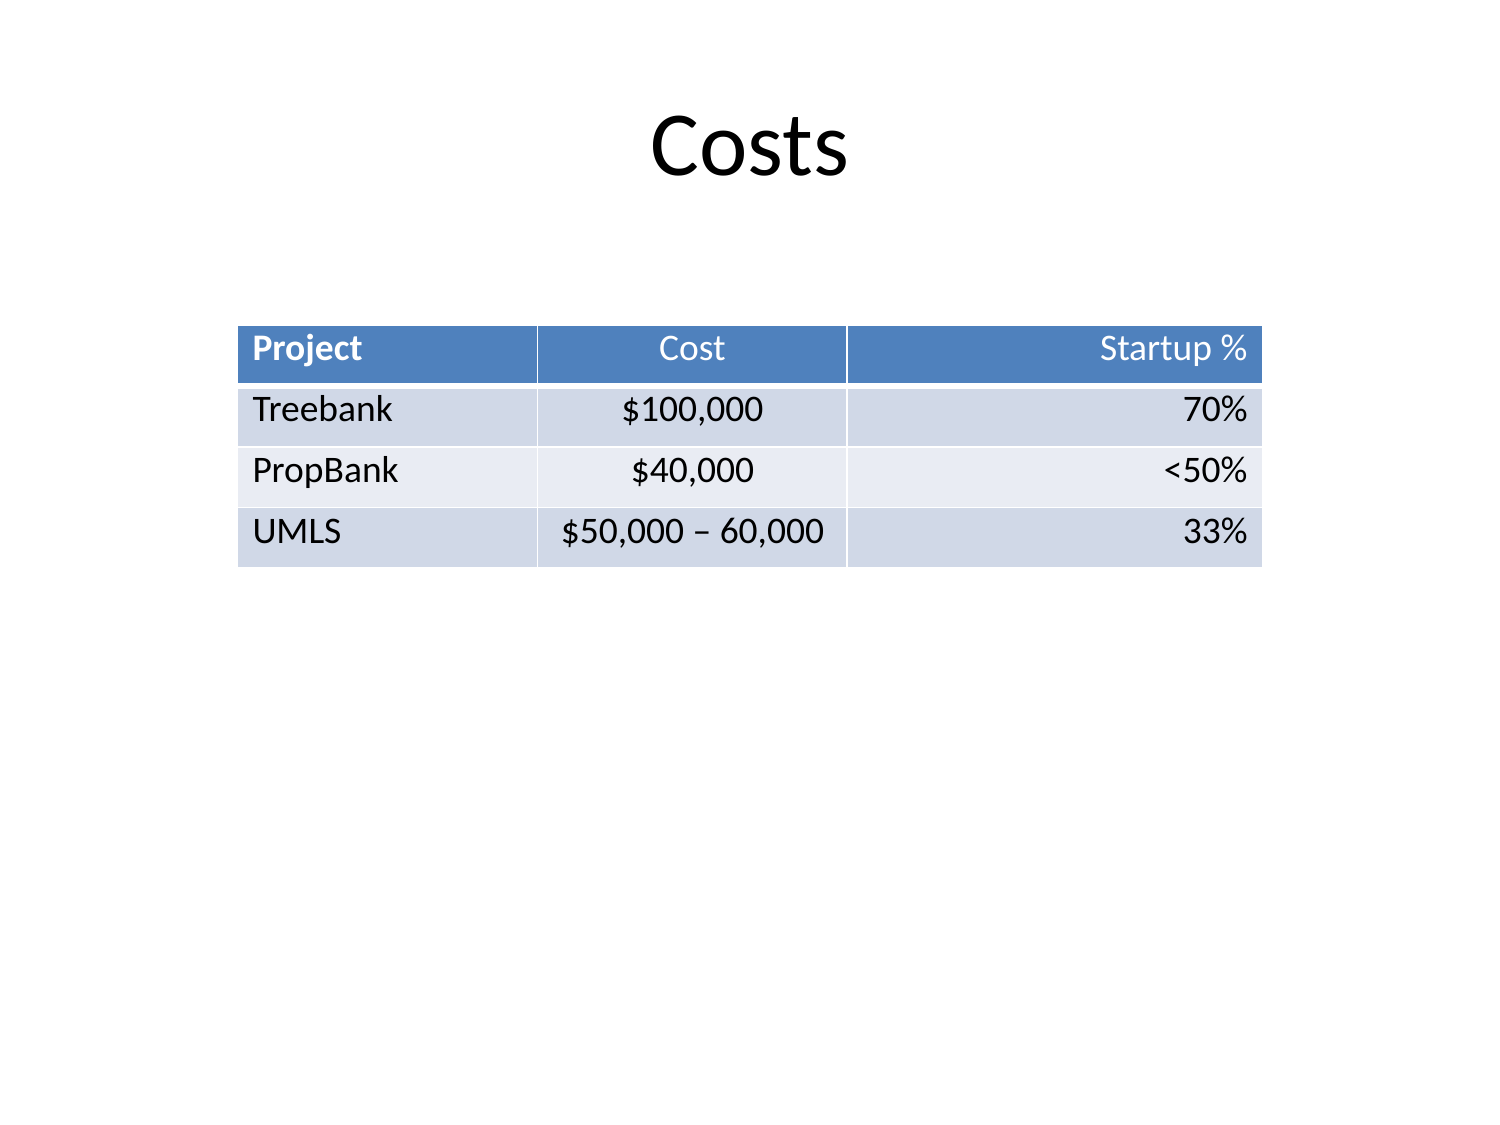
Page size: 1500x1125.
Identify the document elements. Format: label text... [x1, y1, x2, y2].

table_header Startup % [848, 326, 1262, 383]
table_cell <50% [848, 448, 1262, 507]
table_header Cost [538, 326, 846, 383]
table_cell $40,000 [538, 448, 846, 507]
table_cell $100,000 [538, 389, 846, 446]
table_header Project [238, 326, 537, 383]
table_cell $50,000 – 60,000 [538, 508, 846, 567]
table_cell 33% [848, 508, 1262, 567]
table_cell UMLS [238, 508, 537, 567]
title Costs [75, 45, 1425, 233]
table_cell Treebank [238, 389, 537, 446]
table_cell 70% [848, 389, 1262, 446]
table_cell PropBank [238, 448, 537, 507]
